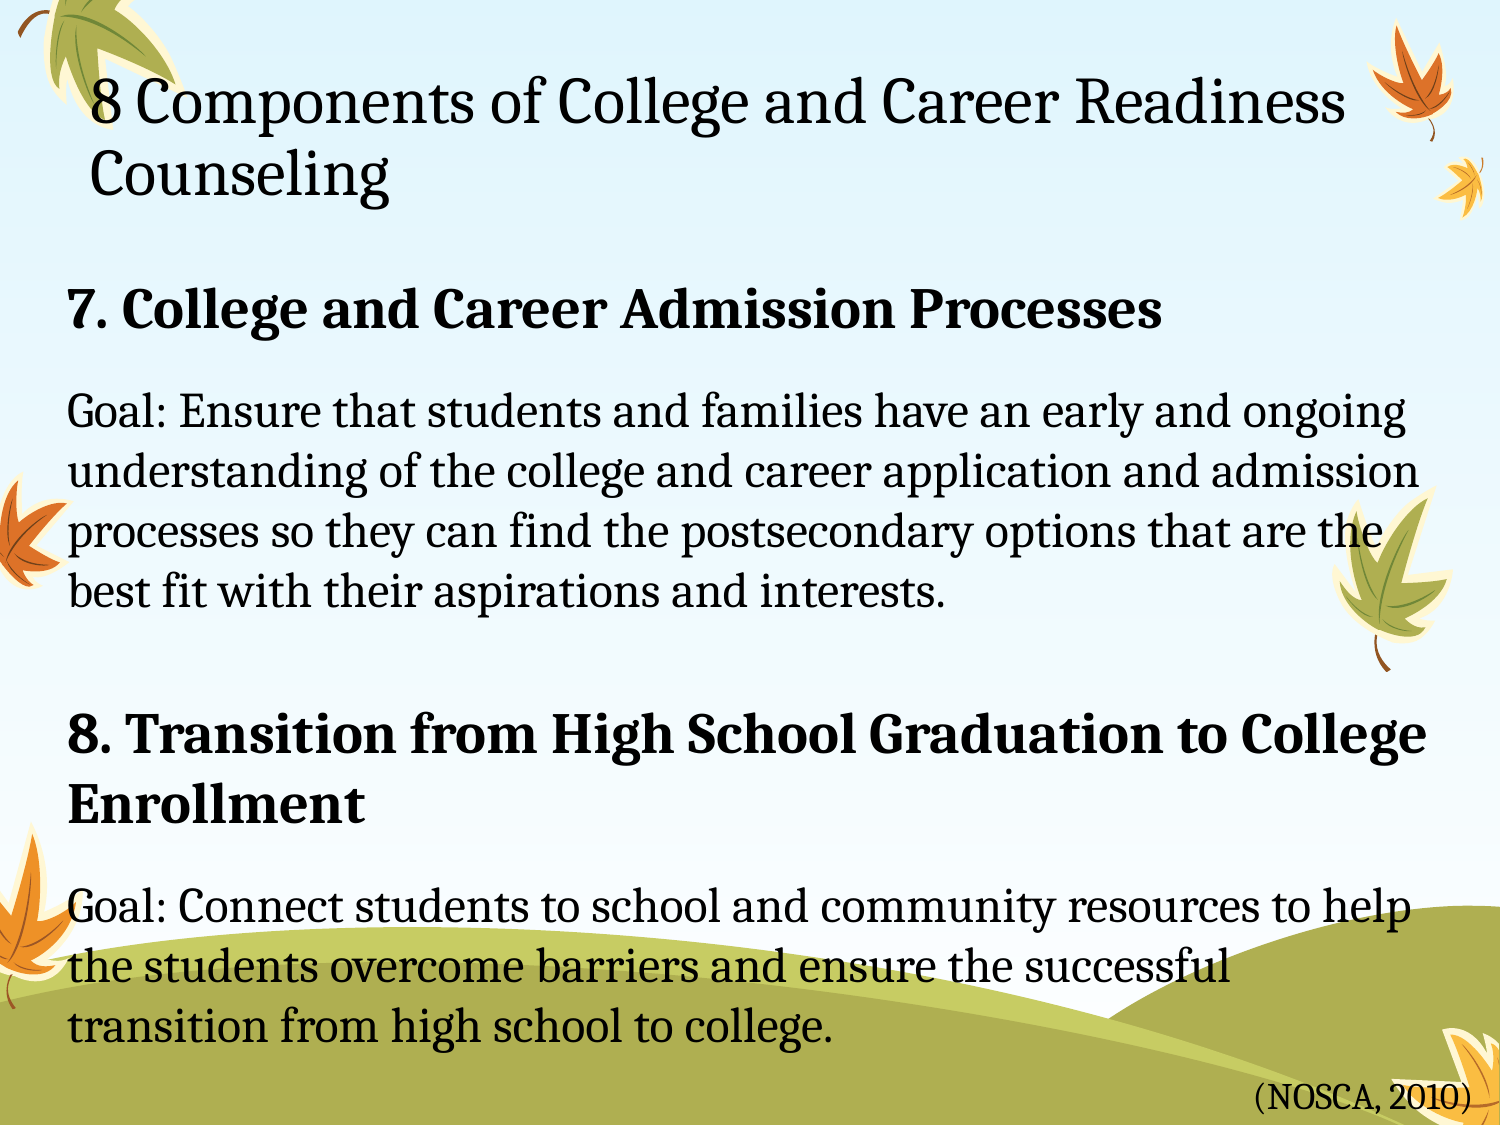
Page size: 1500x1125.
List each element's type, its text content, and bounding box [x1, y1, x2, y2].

list 7. College and Career Admission Processes Goal: Ensure that students and families have an early and ongoing understanding of the college and career application and admission processes so they can find the postsecondary options that are the best fit with their aspirations and interests. 8. Transition from High School Graduation to College Enrollment Goal: Connect students to school and community resources to help the students overcome barriers and ensure the successful transition from high school to college. [52, 262, 1459, 1088]
text_box (NOSCA, 2010) [1229, 1064, 1489, 1125]
title 8 Components of College and Career Readiness Counseling [75, 0, 1500, 275]
